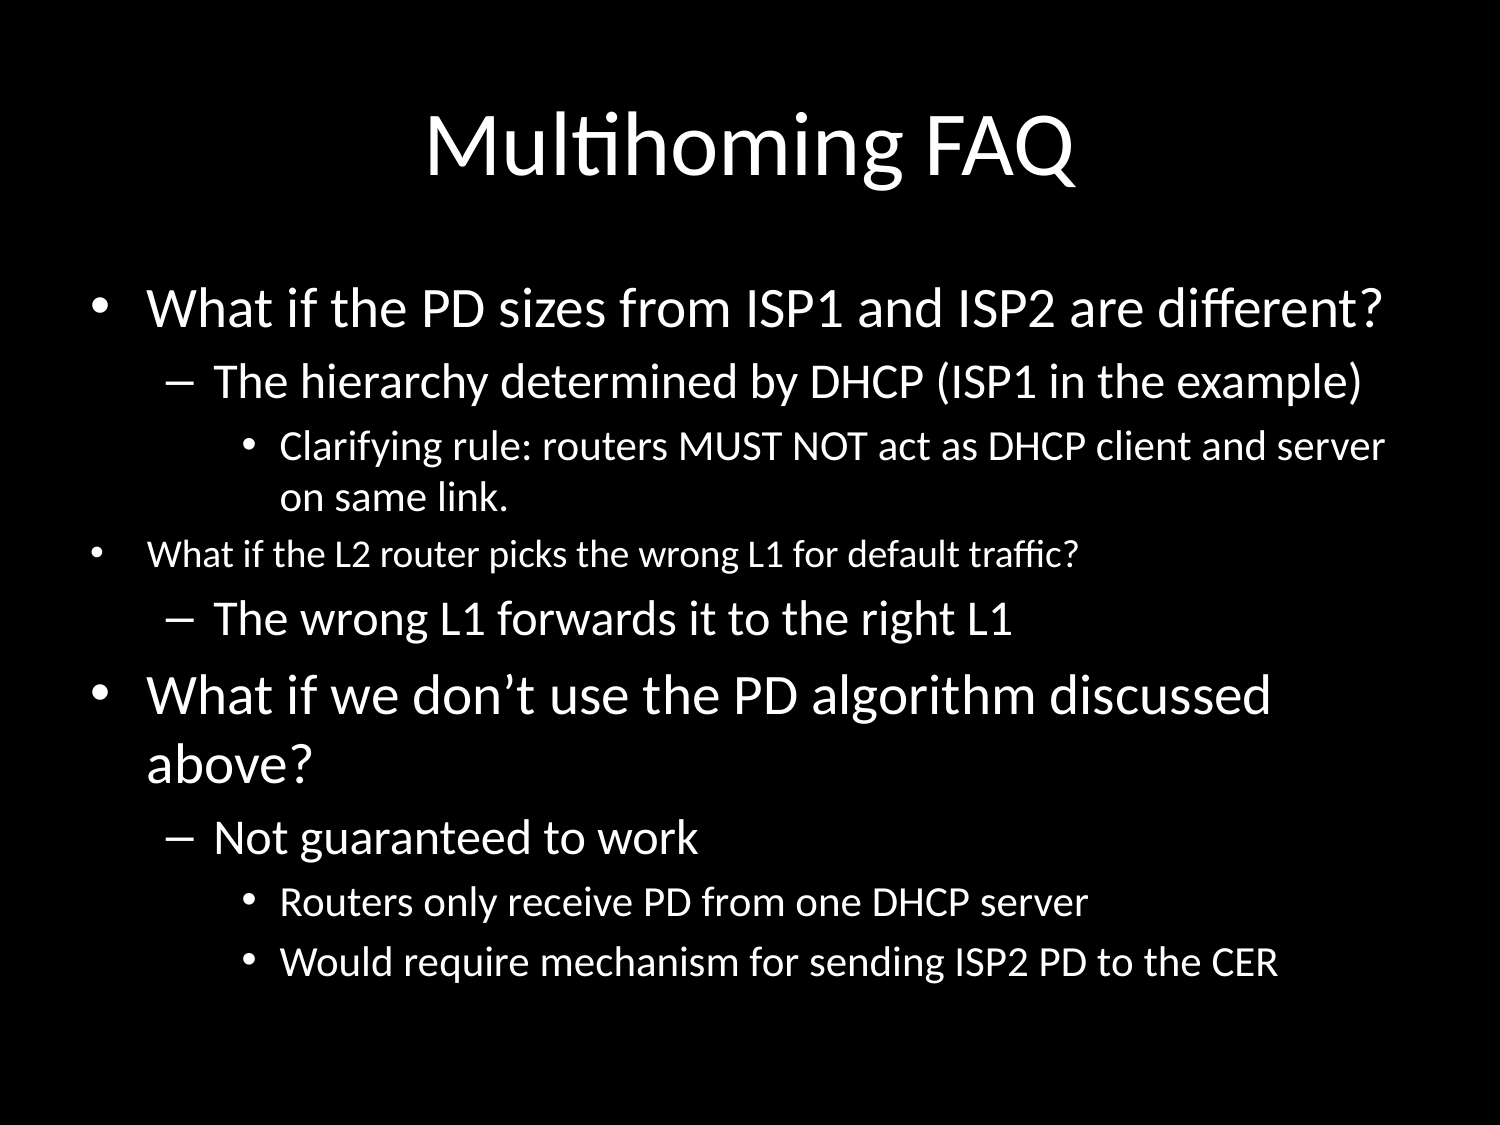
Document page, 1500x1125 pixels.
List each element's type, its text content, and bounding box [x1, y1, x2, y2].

list What if the PD sizes from ISP1 and ISP2 are different? The hierarchy determined by DHCP (ISP1 in the example) Clarifying rule: routers MUST NOT act as DHCP client and server on same link. What if the L2 router picks the wrong L1 for default traffic? The wrong L1 forwards it to the right L1 What if we don’t use the PD algorithm discussed above? Not guaranteed to work Routers only receive PD from one DHCP server Would require mechanism for sending ISP2 PD to the CER [75, 262, 1425, 1005]
title Multihoming FAQ [75, 45, 1425, 233]
